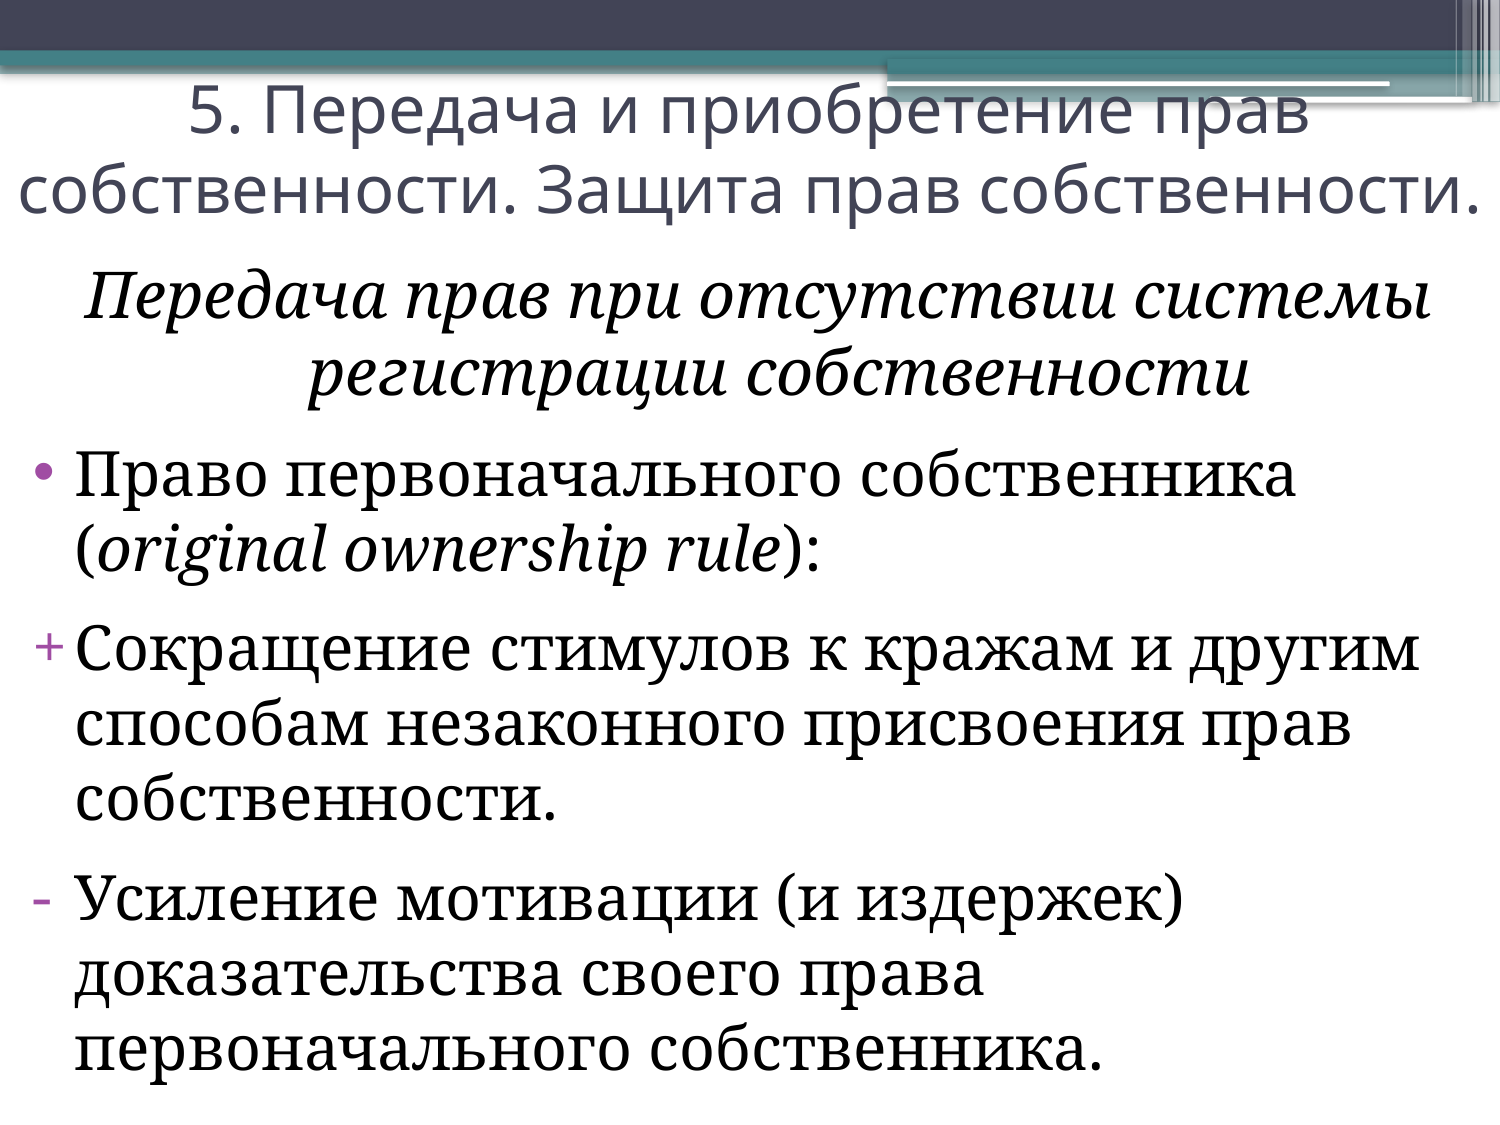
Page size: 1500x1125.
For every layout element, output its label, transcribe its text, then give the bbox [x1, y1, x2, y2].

title 5. Передача и приобретение прав собственности. Защита прав собственности. [0, 59, 1500, 235]
list Передача прав при отсутствии системы регистрации собственности Право первоначального собственника (original ownership rule): Сокращение стимулов к кражам и другим способам незаконного присвоения прав собственности. Усиление мотивации (и издержек) доказательства своего права первоначального собственника. [0, 245, 1500, 1091]
